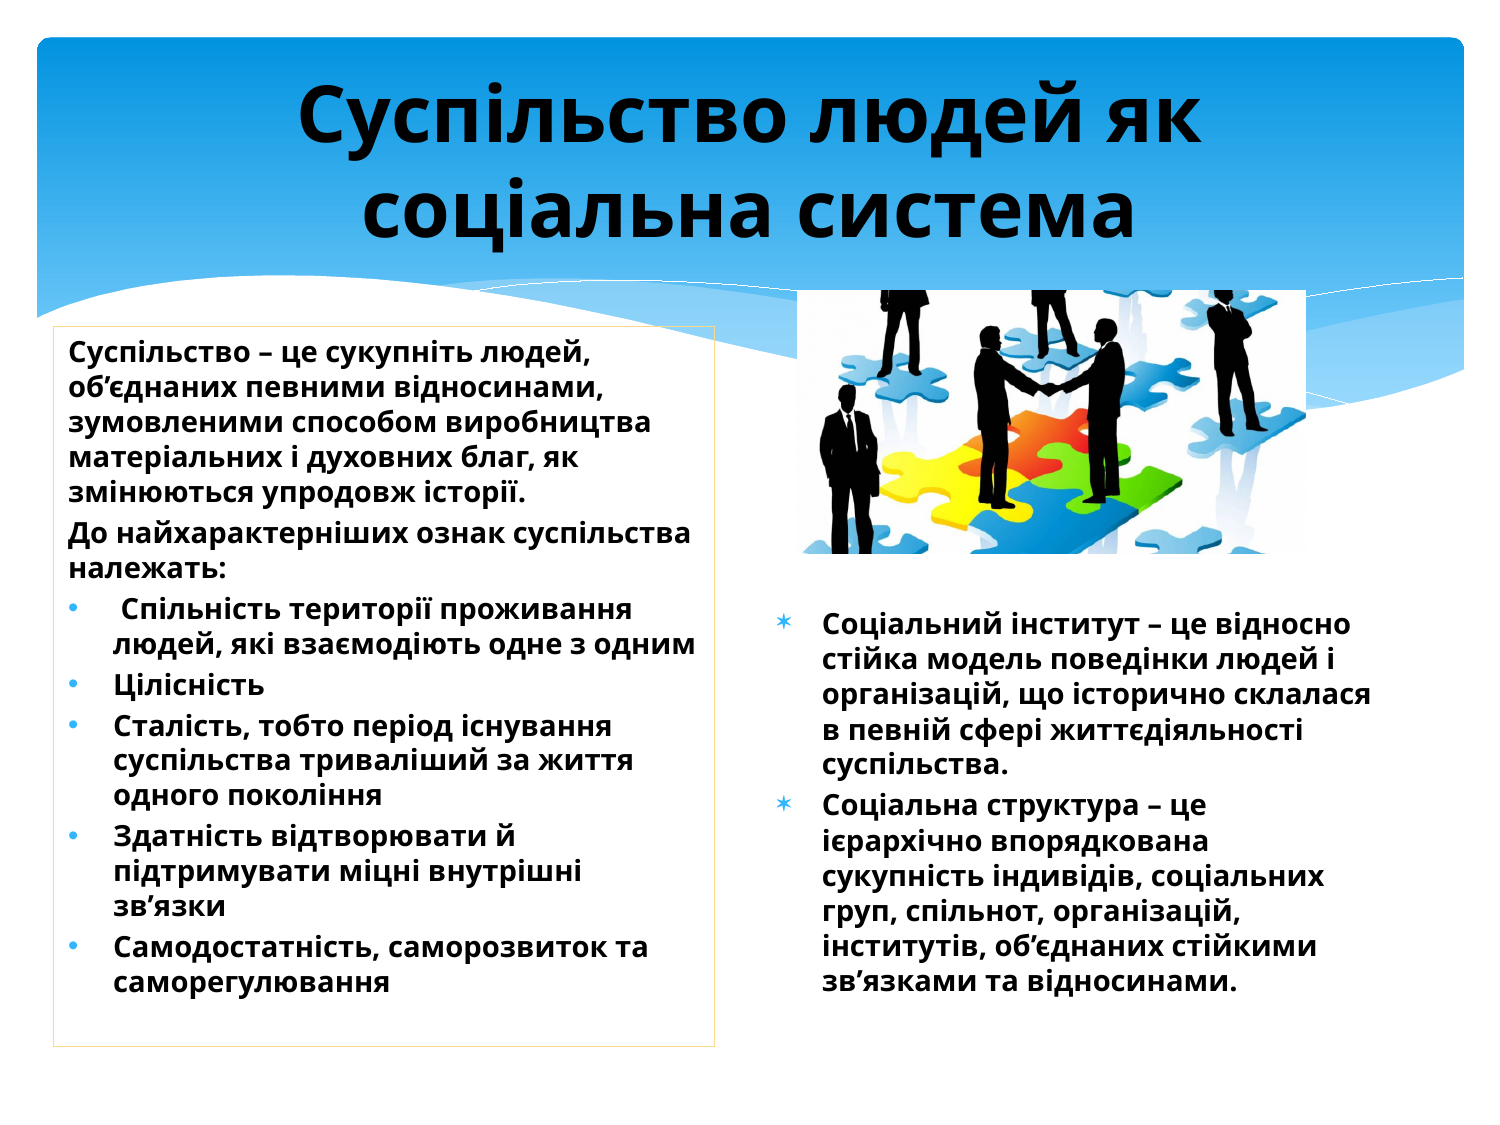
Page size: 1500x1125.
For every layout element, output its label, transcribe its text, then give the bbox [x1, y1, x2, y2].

title Суспільство людей як соціальна система [75, 55, 1425, 261]
picture [796, 290, 1306, 554]
picture [1110, 290, 1132, 294]
list Соціальний інститут – це відносно стійка модель поведінки людей і організацій, що історично склалася в певній сфері життєдіяльності суспільства. Соціальна структура – це ієрархічно впорядкована сукупність індивідів, соціальних груп, спільнот, організацій, інститутів, об’єднаних стійкими зв’язками та відносинами. [761, 597, 1389, 1041]
list Суспільство – це сукупніть людей, об’єднаних певними відносинами, зумовленими способом виробництва матеріальних і духовних благ, як змінюються упродовж історії. До найхарактерніших ознак суспільства належать: Спільність території проживання людей, які взаємодіють одне з одним Цілісність Сталість, тобто період існування суспільства триваліший за життя одного покоління Здатність відтворювати й підтримувати міцні внутрішні зв’язки Самодостатність, саморозвиток та саморегулювання [53, 326, 715, 1047]
